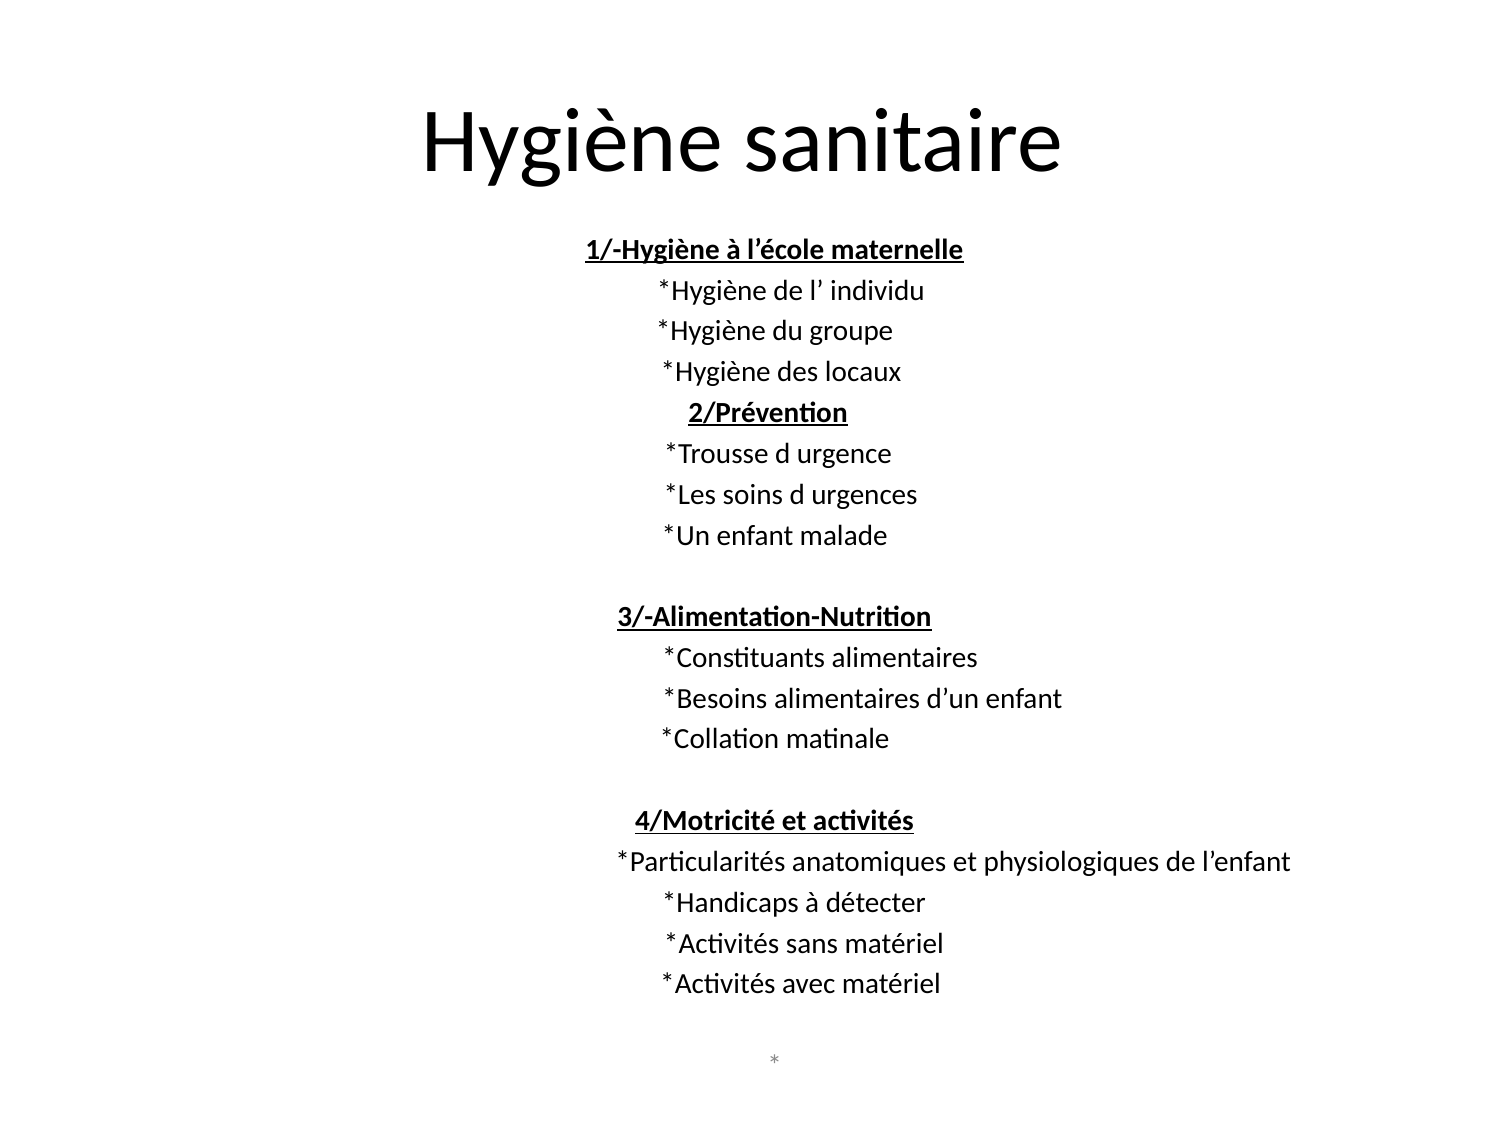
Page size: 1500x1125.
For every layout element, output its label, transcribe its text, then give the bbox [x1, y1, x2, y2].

title Hygiène sanitaire [105, 46, 1381, 223]
subtitle 1/-Hygiène à l’école maternelle *Hygiène de l’ individu *Hygiène du groupe *Hygiène des locaux 2/Prévention *Trousse d urgence *Les soins d urgences *Un enfant malade 3/-Alimentation-Nutrition *Constituants alimentaires *Besoins alimentaires d’un enfant *Collation matinale 4/Motricité et activités *Particularités anatomiques et physiologiques de l’enfant *Handicaps à détecter *Activités sans matériel *Activités avec matériel * [225, 222, 1325, 1067]
